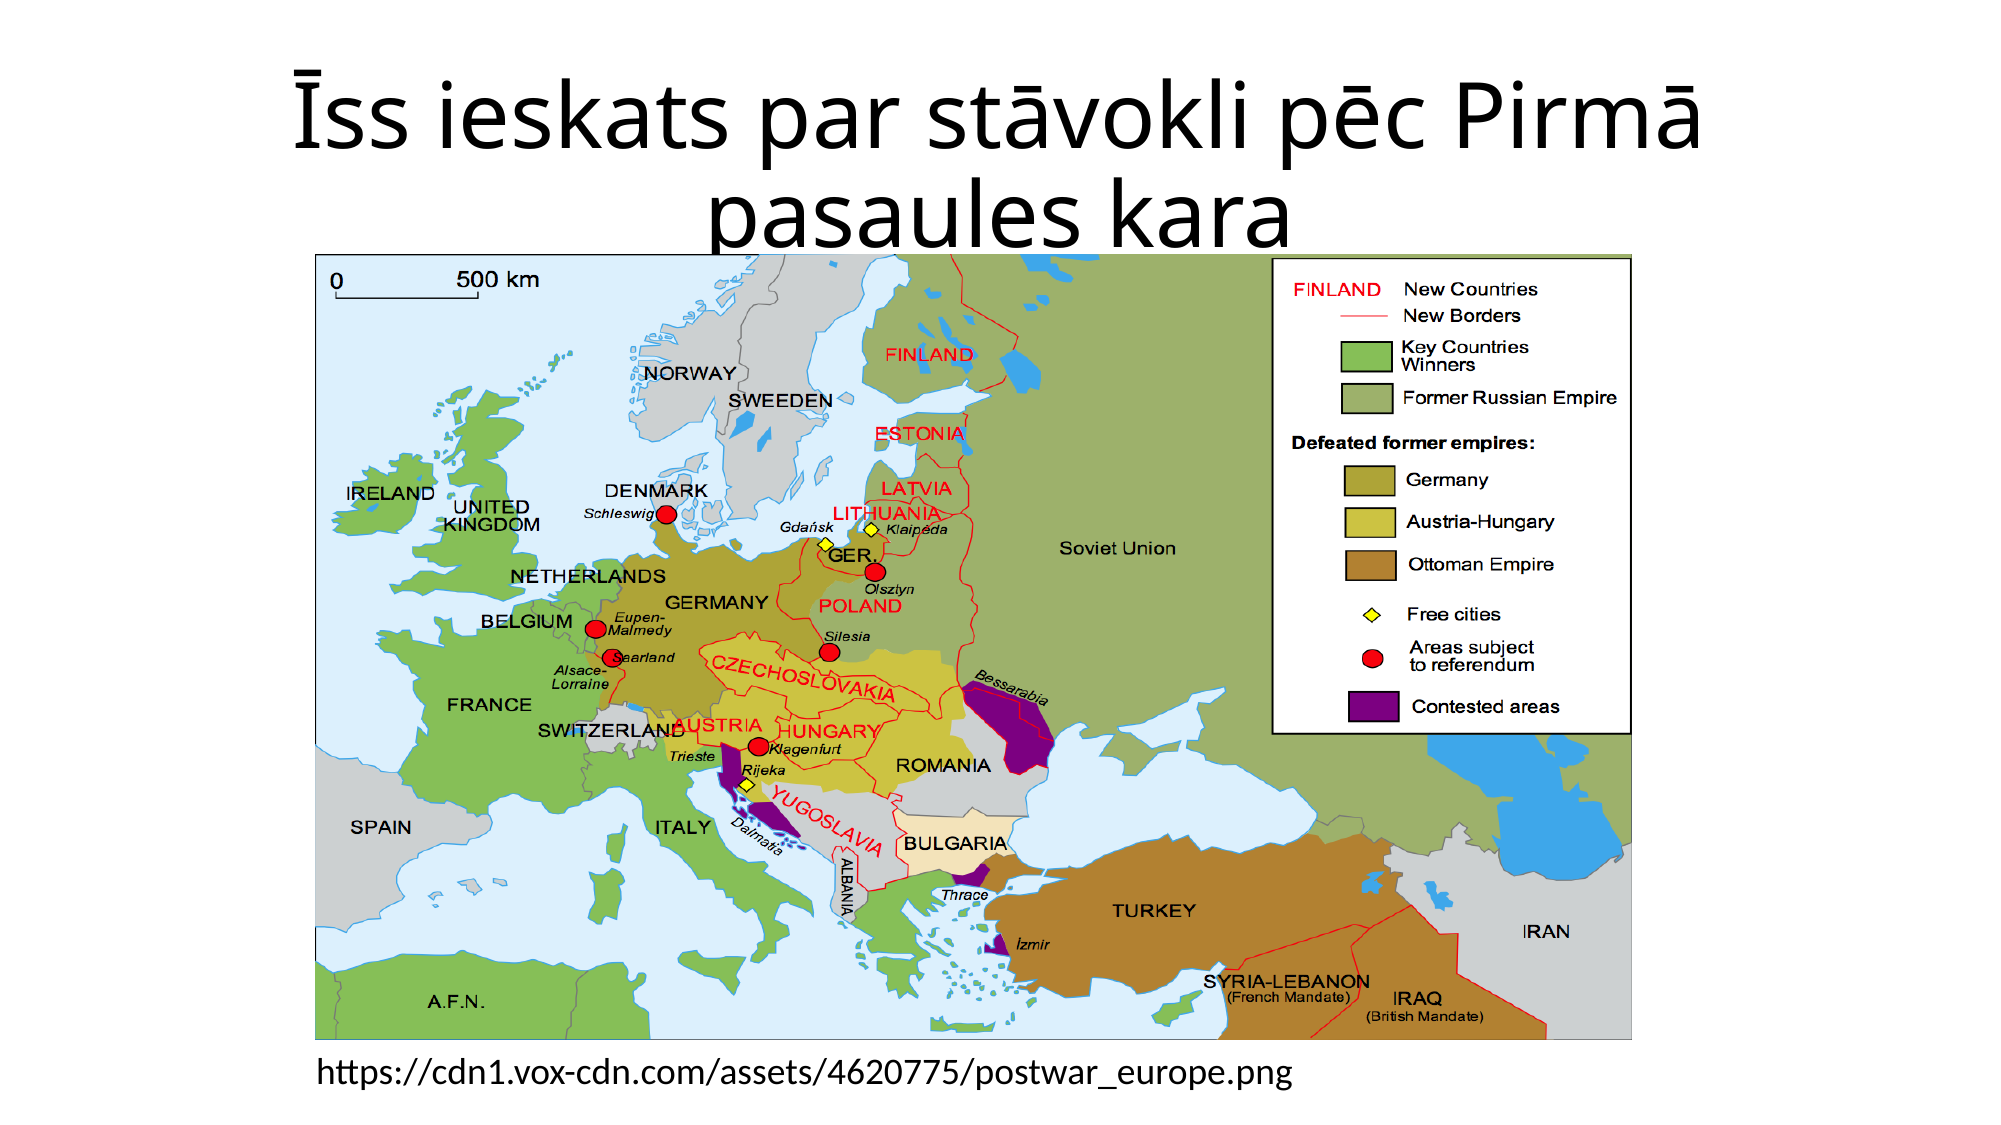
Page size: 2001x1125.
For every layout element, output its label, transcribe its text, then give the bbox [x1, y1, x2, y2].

text_box https://cdn1.vox-cdn.com/assets/4620775/postwar_europe.png [301, 1039, 1724, 1100]
title Īss ieskats par stāvokli pēc Pirmā pasaules kara [137, 59, 1863, 278]
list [315, 254, 1632, 1040]
